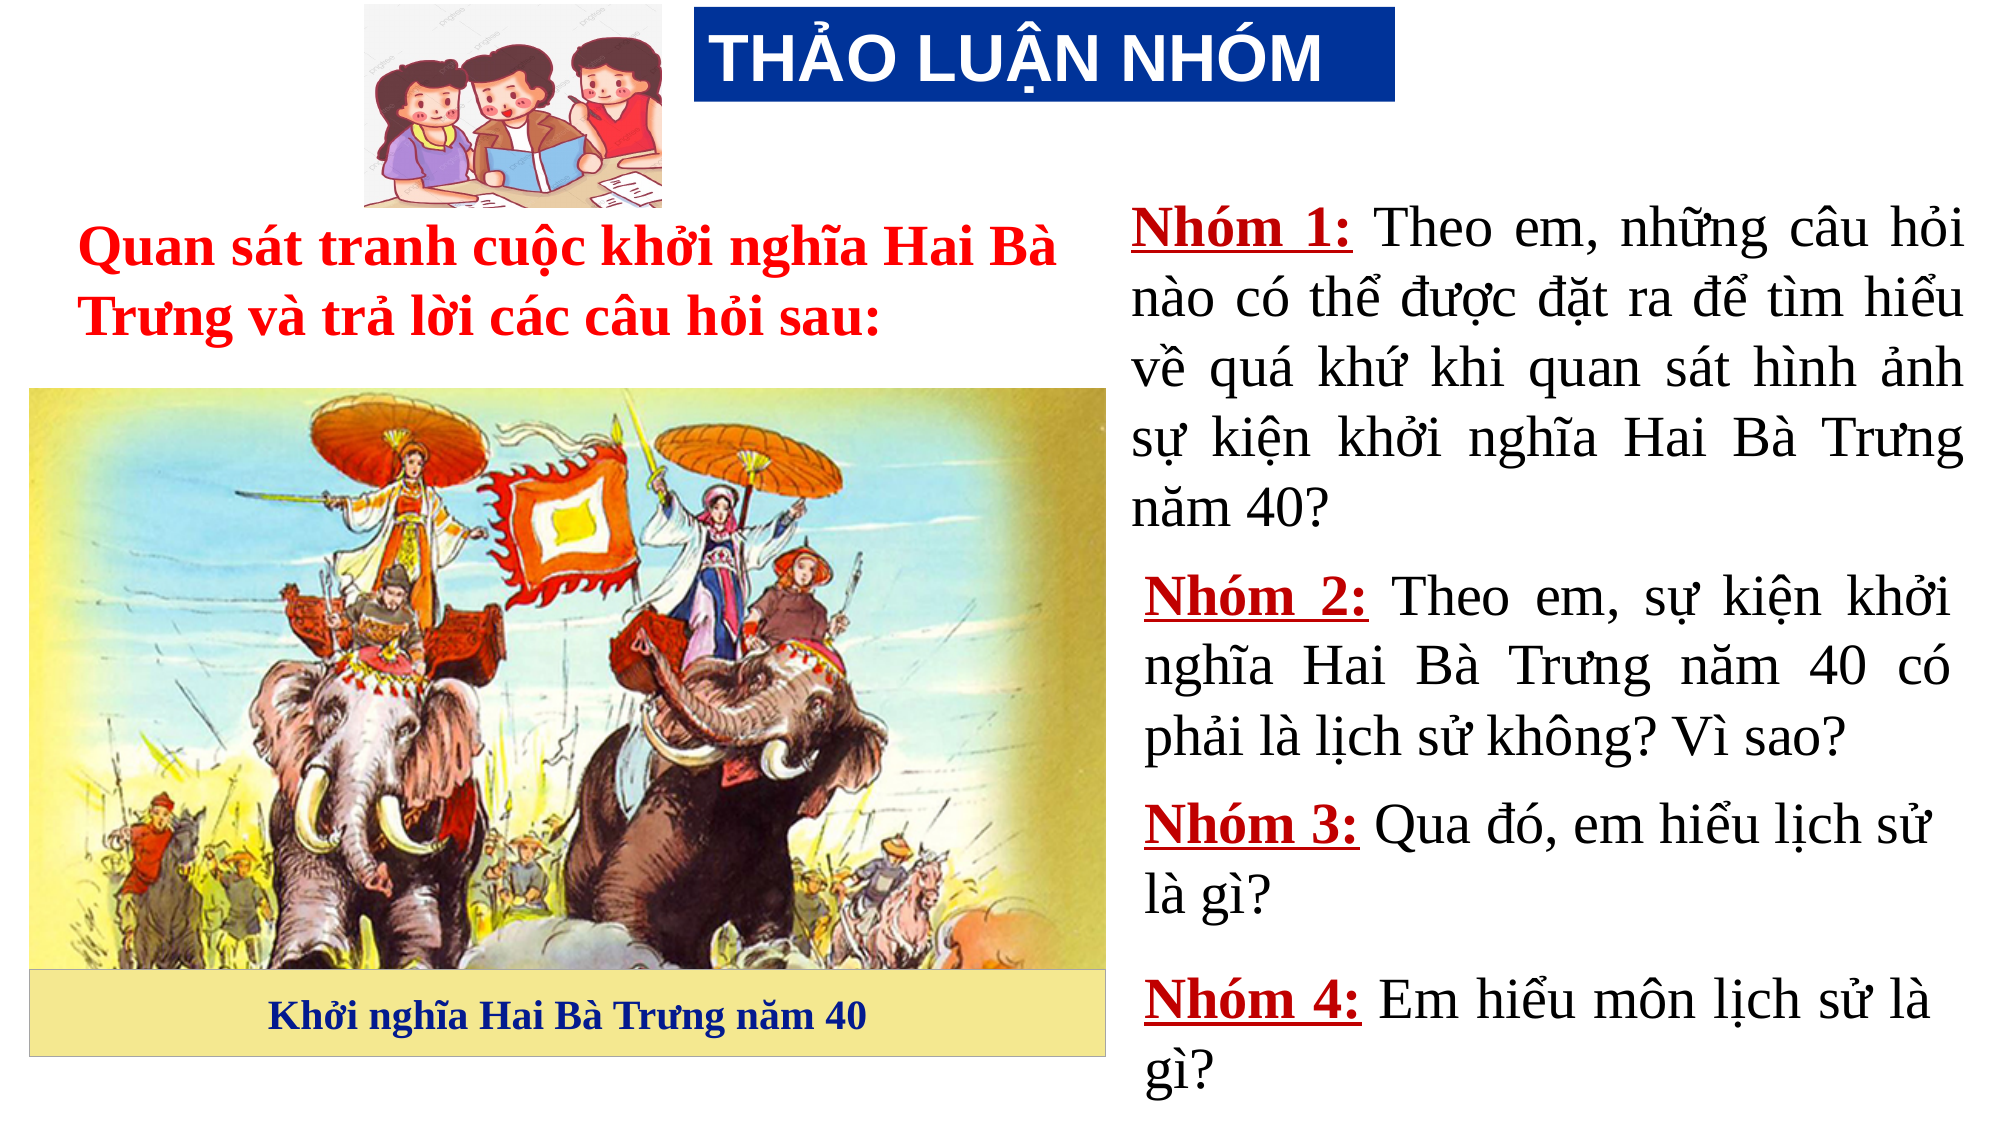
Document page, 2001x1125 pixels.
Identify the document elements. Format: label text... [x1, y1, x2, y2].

text_box Nhóm 1: Theo em, những câu hỏi nào có thể được đặt ra để tìm hiểu về quá khứ khi quan sát hình ảnh sự kiện khởi nghĩa Hai Bà Trưng năm 40? [1116, 180, 1981, 546]
text_box THẢO LUẬN NHÓM [694, 6, 1395, 102]
text_box Nhóm 4: Em hiểu môn lịch sử là gì? [1129, 953, 1947, 1108]
picture [364, 4, 662, 208]
text_box Quan sát tranh cuộc khởi nghĩa Hai Bà Trưng và trả lời các câu hỏi sau: [62, 199, 1074, 355]
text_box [29, 388, 1106, 1057]
text_box Nhóm 3: Qua đó, em hiểu lịch sử là gì? [1129, 778, 1947, 933]
text_box Nhóm 2: Theo em, sự kiện khởi nghĩa Hai Bà Trưng năm 40 có phải là lịch sử không? Vì sao? [1129, 549, 1968, 775]
